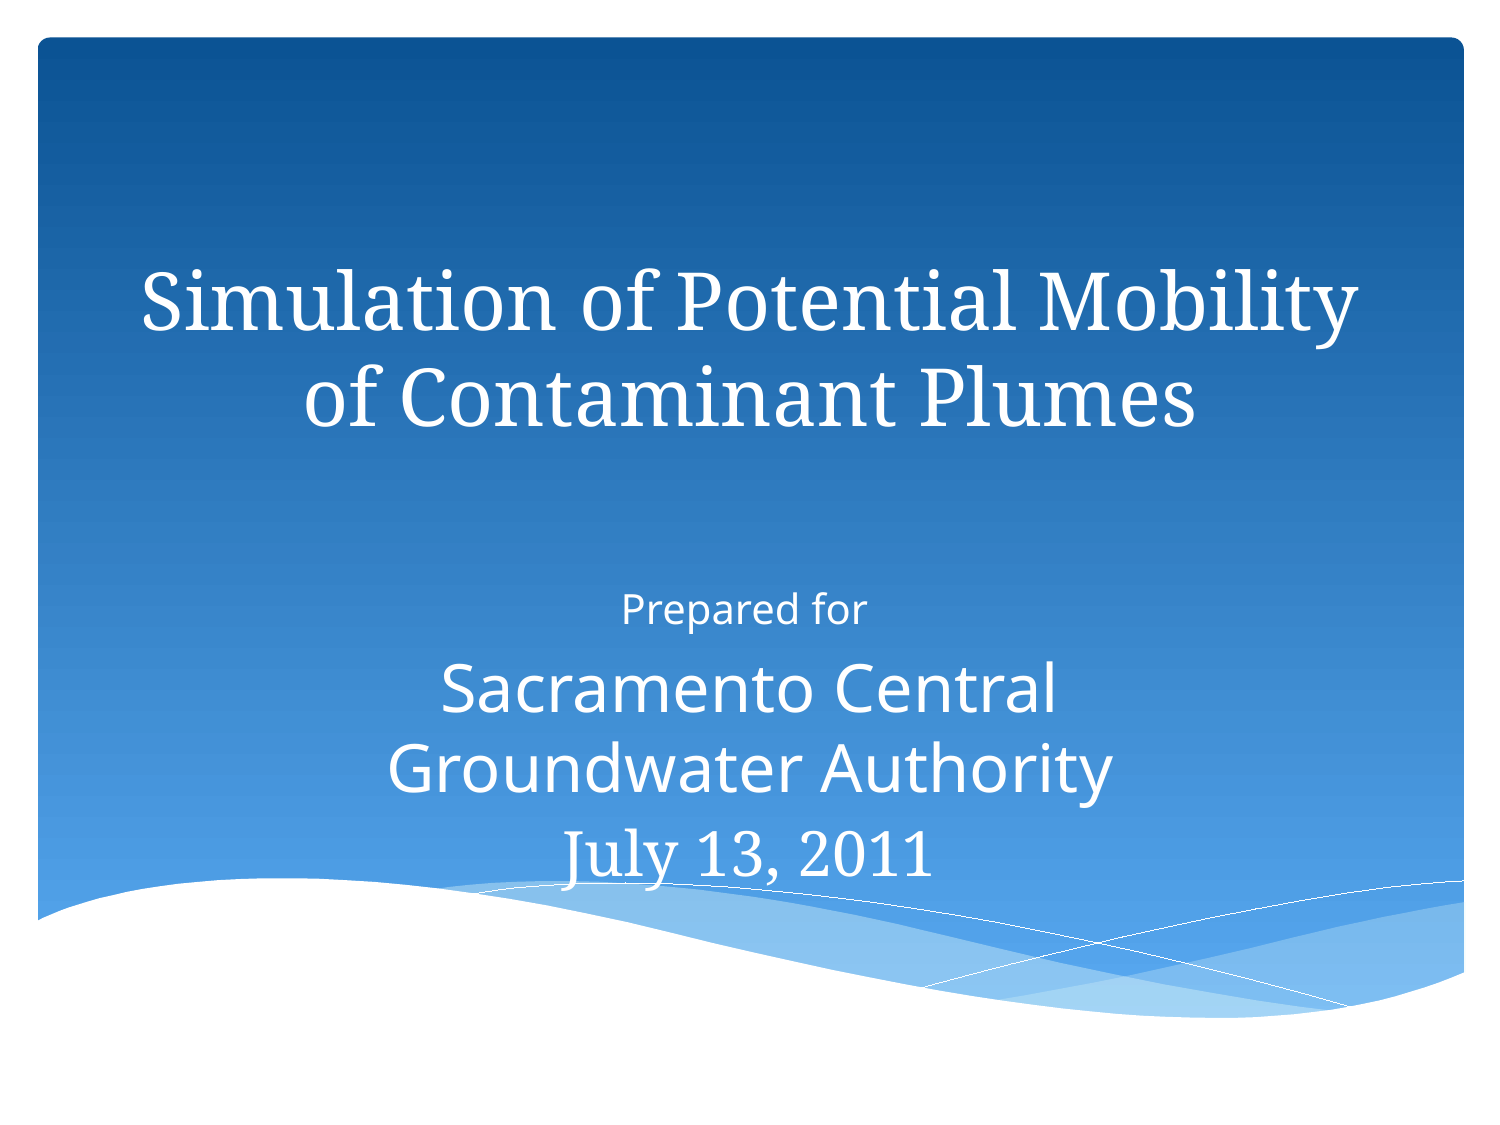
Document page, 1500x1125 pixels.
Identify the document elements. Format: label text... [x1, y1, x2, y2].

title Simulation of Potential Mobility of Contaminant Plumes [112, 157, 1388, 450]
subtitle Prepared for Sacramento Central Groundwater Authority [225, 575, 1275, 749]
text_box July 13, 2011 [112, 749, 1388, 896]
